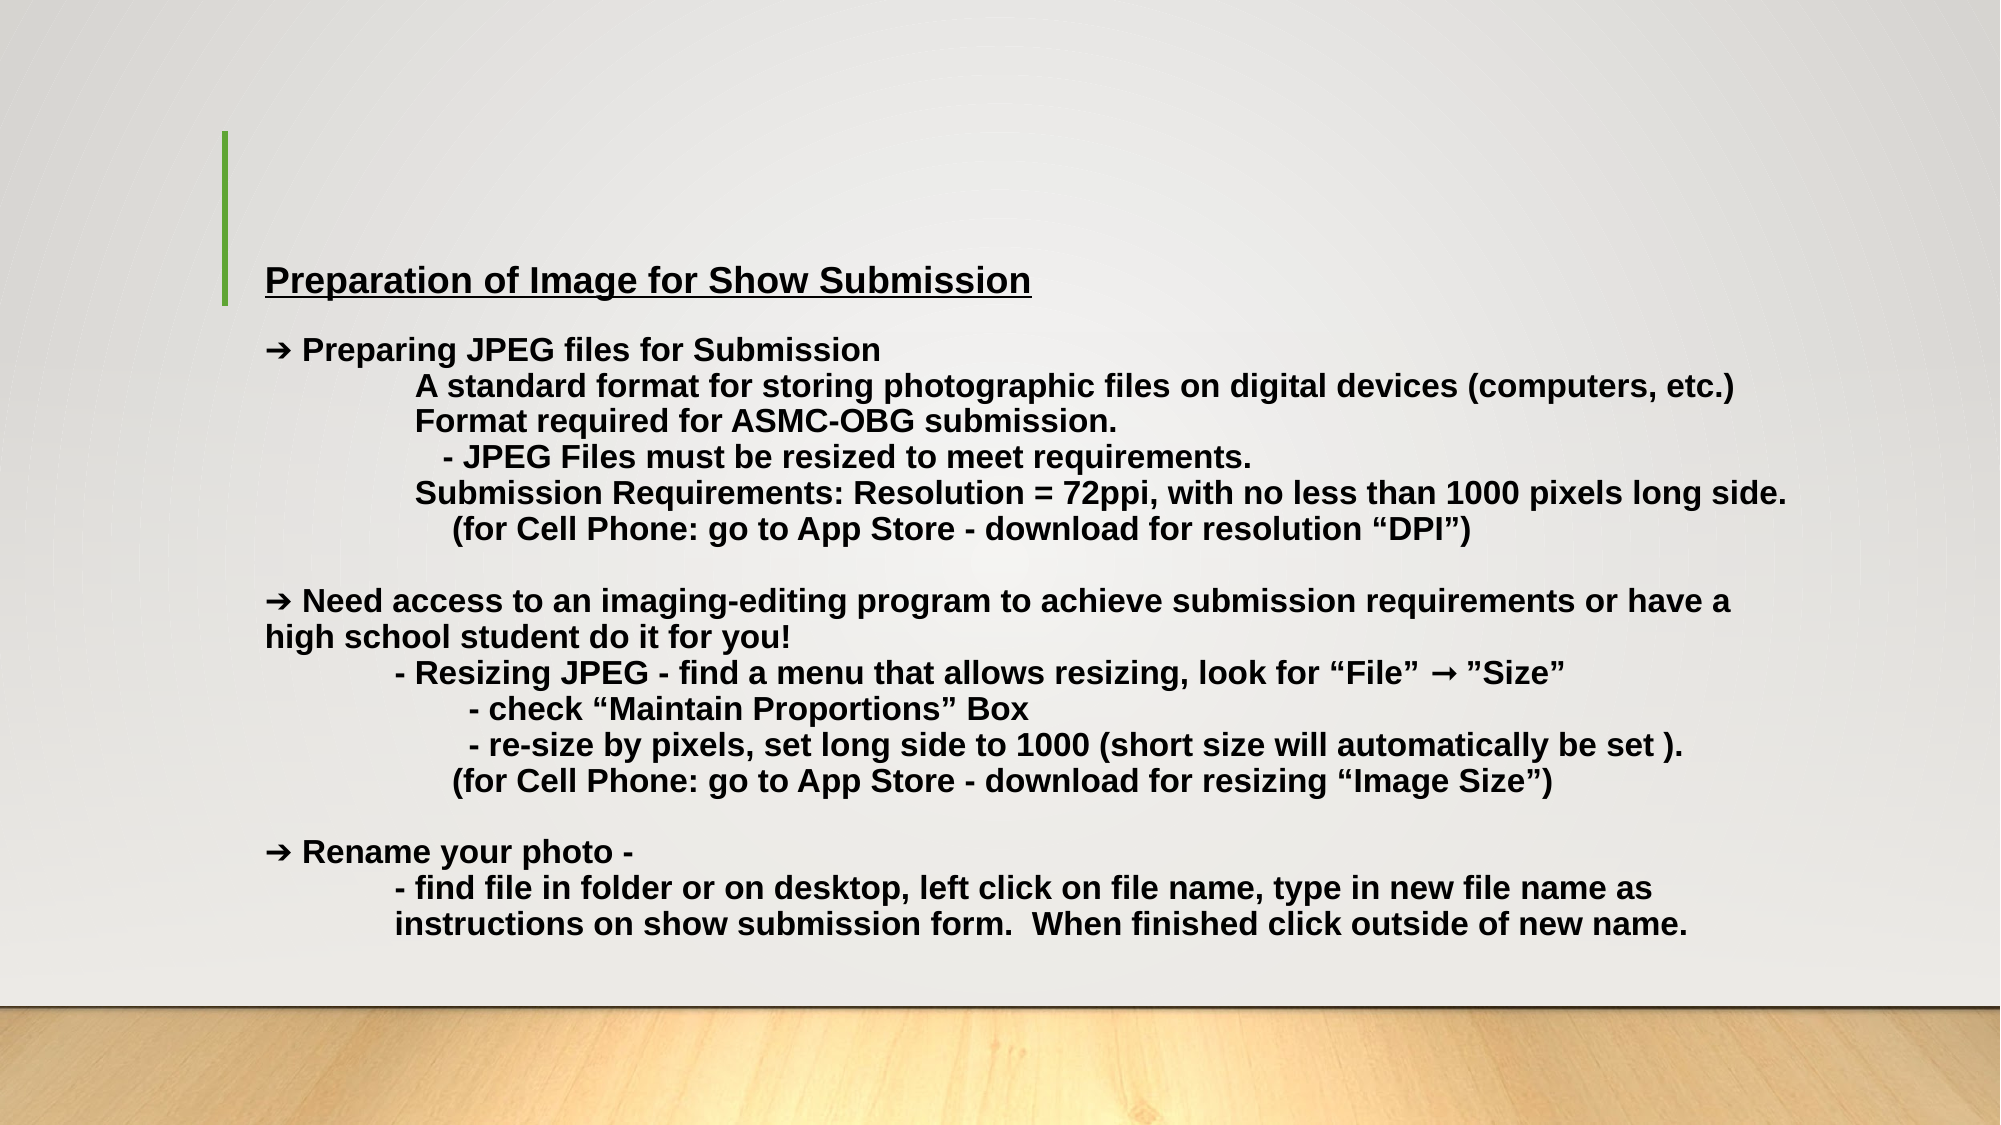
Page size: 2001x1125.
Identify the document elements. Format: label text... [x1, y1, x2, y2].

title Preparation of Image for Show Submission [249, 137, 1812, 310]
list ➔ Preparing JPEG files for Submission A standard format for storing photographic files on digital devices (computers, etc.) Format required for ASMC-OBG submission. - JPEG Files must be resized to meet requirements. Submission Requirements: Resolution = 72ppi, with no less than 1000 pixels long side. (for Cell Phone: go to App Store - download for resolution “DPI”) ➔ Need access to an imaging-editing program to achieve submission requirements or have a high school student do it for you! - Resizing JPEG - find a menu that allows resizing, look for “File” ➞ ”Size” - check “Maintain Proportions” Box - re-size by pixels, set long side to 1000 (short size will automatically be set ). (for Cell Phone: go to App Store - download for resizing “Image Size”) ➔ Rename your photo - - find file in folder or on desktop, left click on file name, type in new file name as instructions on show submission form. When finished click outside of new name. [249, 324, 1812, 963]
picture [0, 1006, 2000, 1125]
